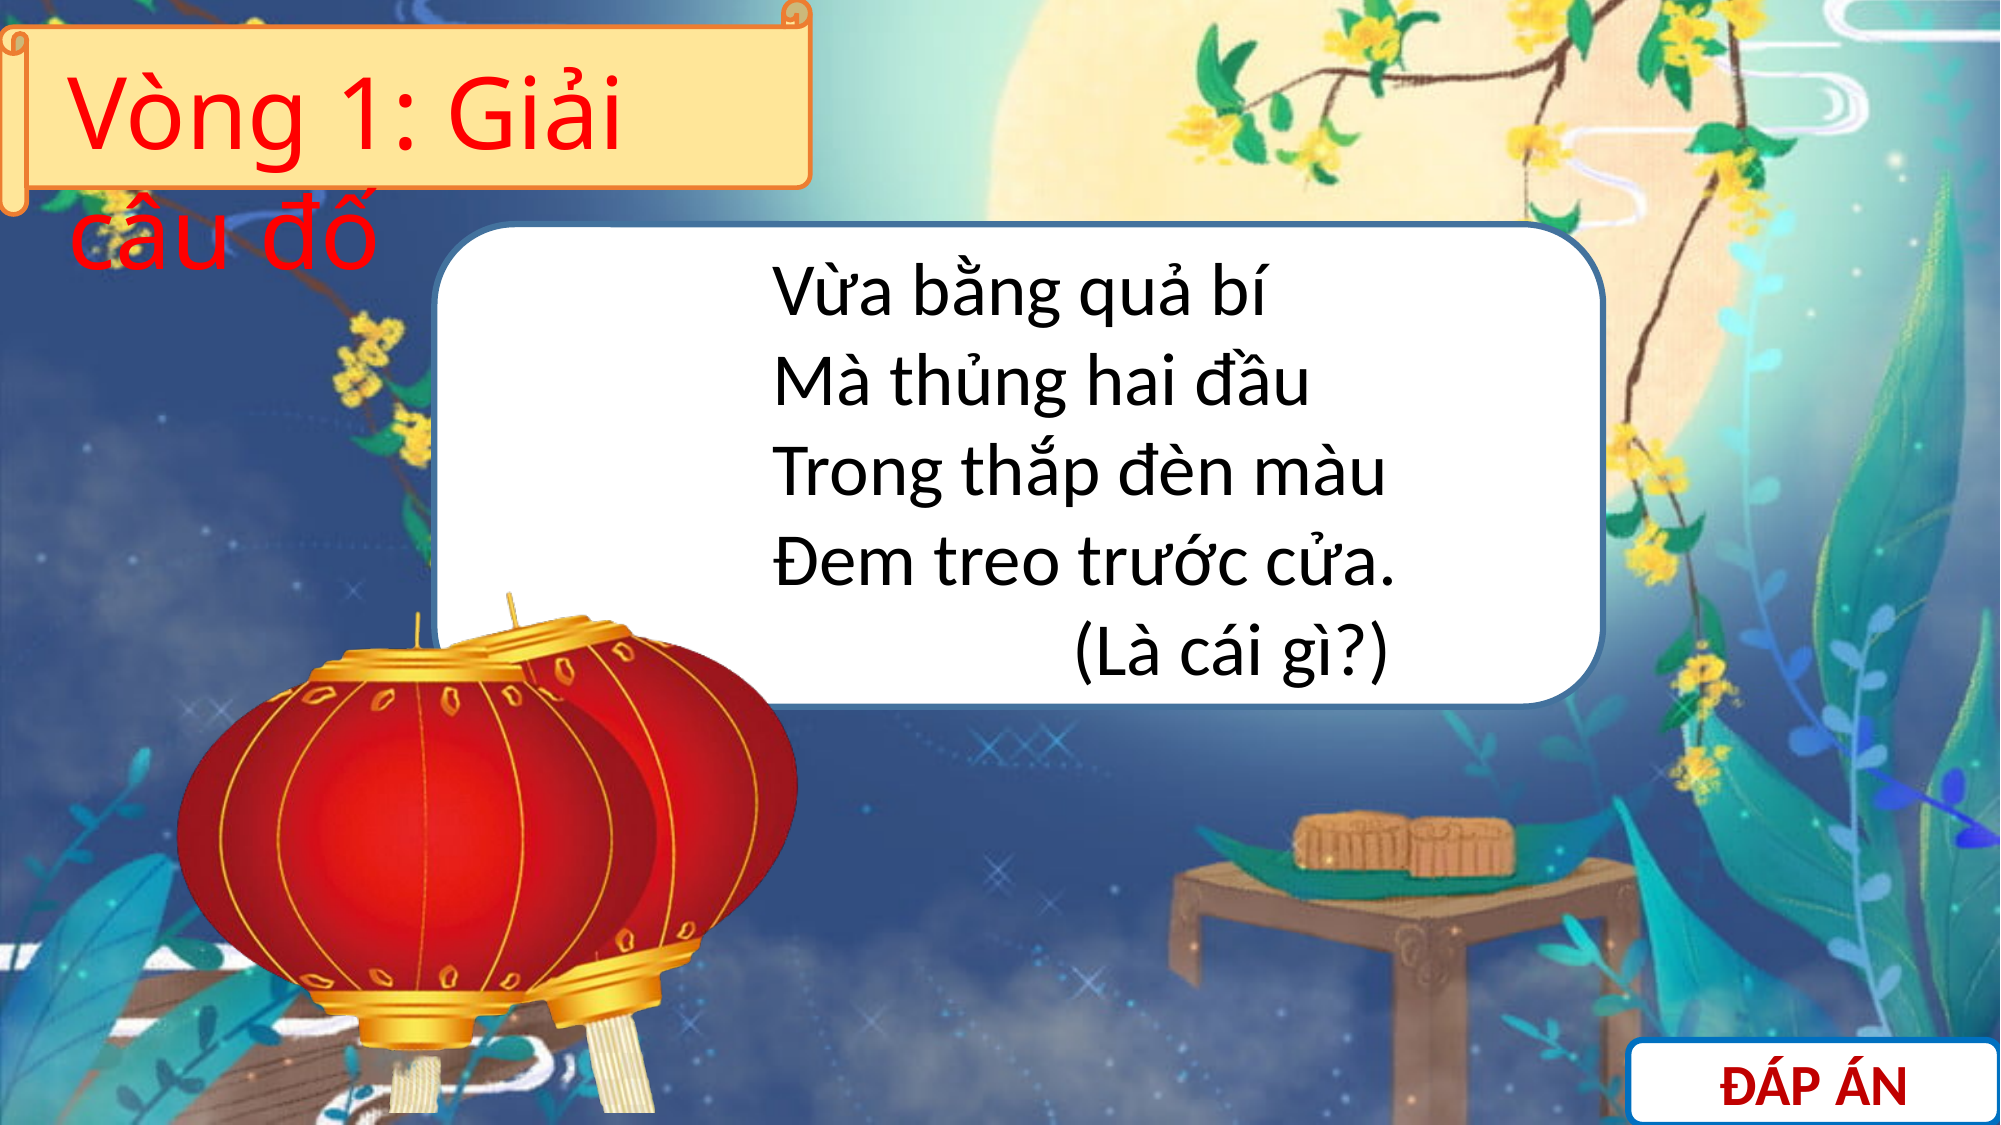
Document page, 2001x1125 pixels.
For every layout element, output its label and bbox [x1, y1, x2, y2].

text_box [0, 0, 811, 215]
picture [0, 0, 2000, 1125]
